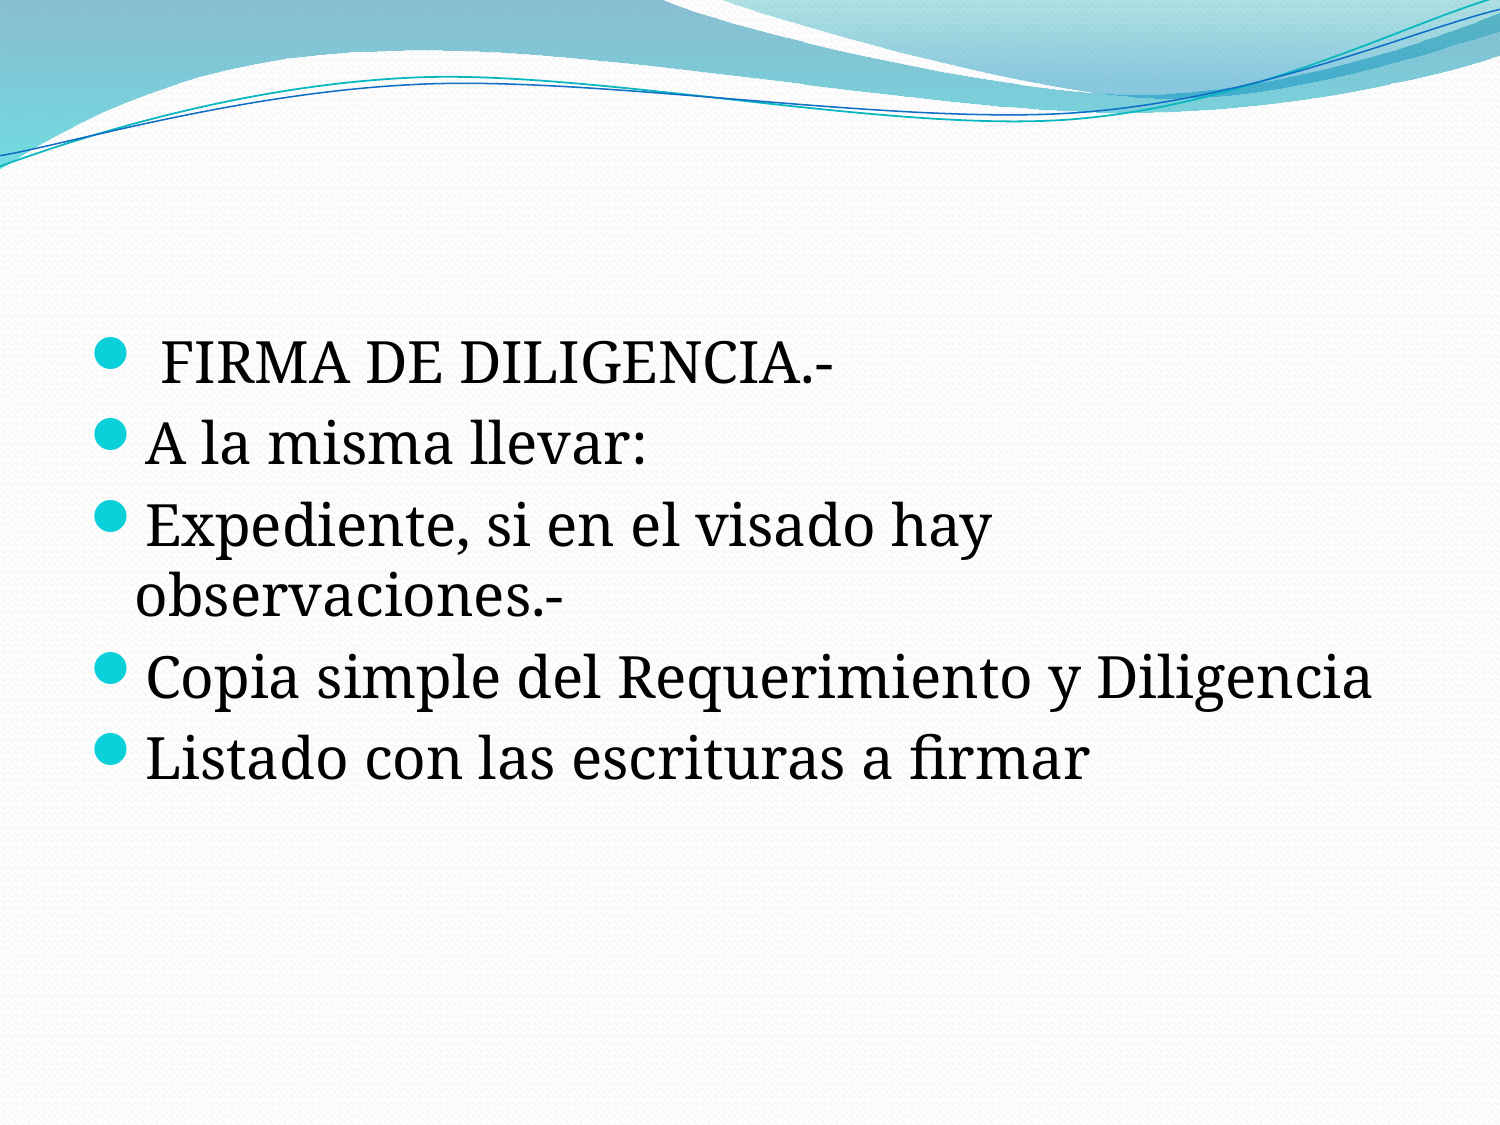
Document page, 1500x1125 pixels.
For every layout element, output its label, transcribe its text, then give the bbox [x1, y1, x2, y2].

list FIRMA DE DILIGENCIA.- A la misma llevar: Expediente, si en el visado hay observaciones.- Copia simple del Requerimiento y Diligencia Listado con las escrituras a firmar [75, 317, 1425, 1038]
